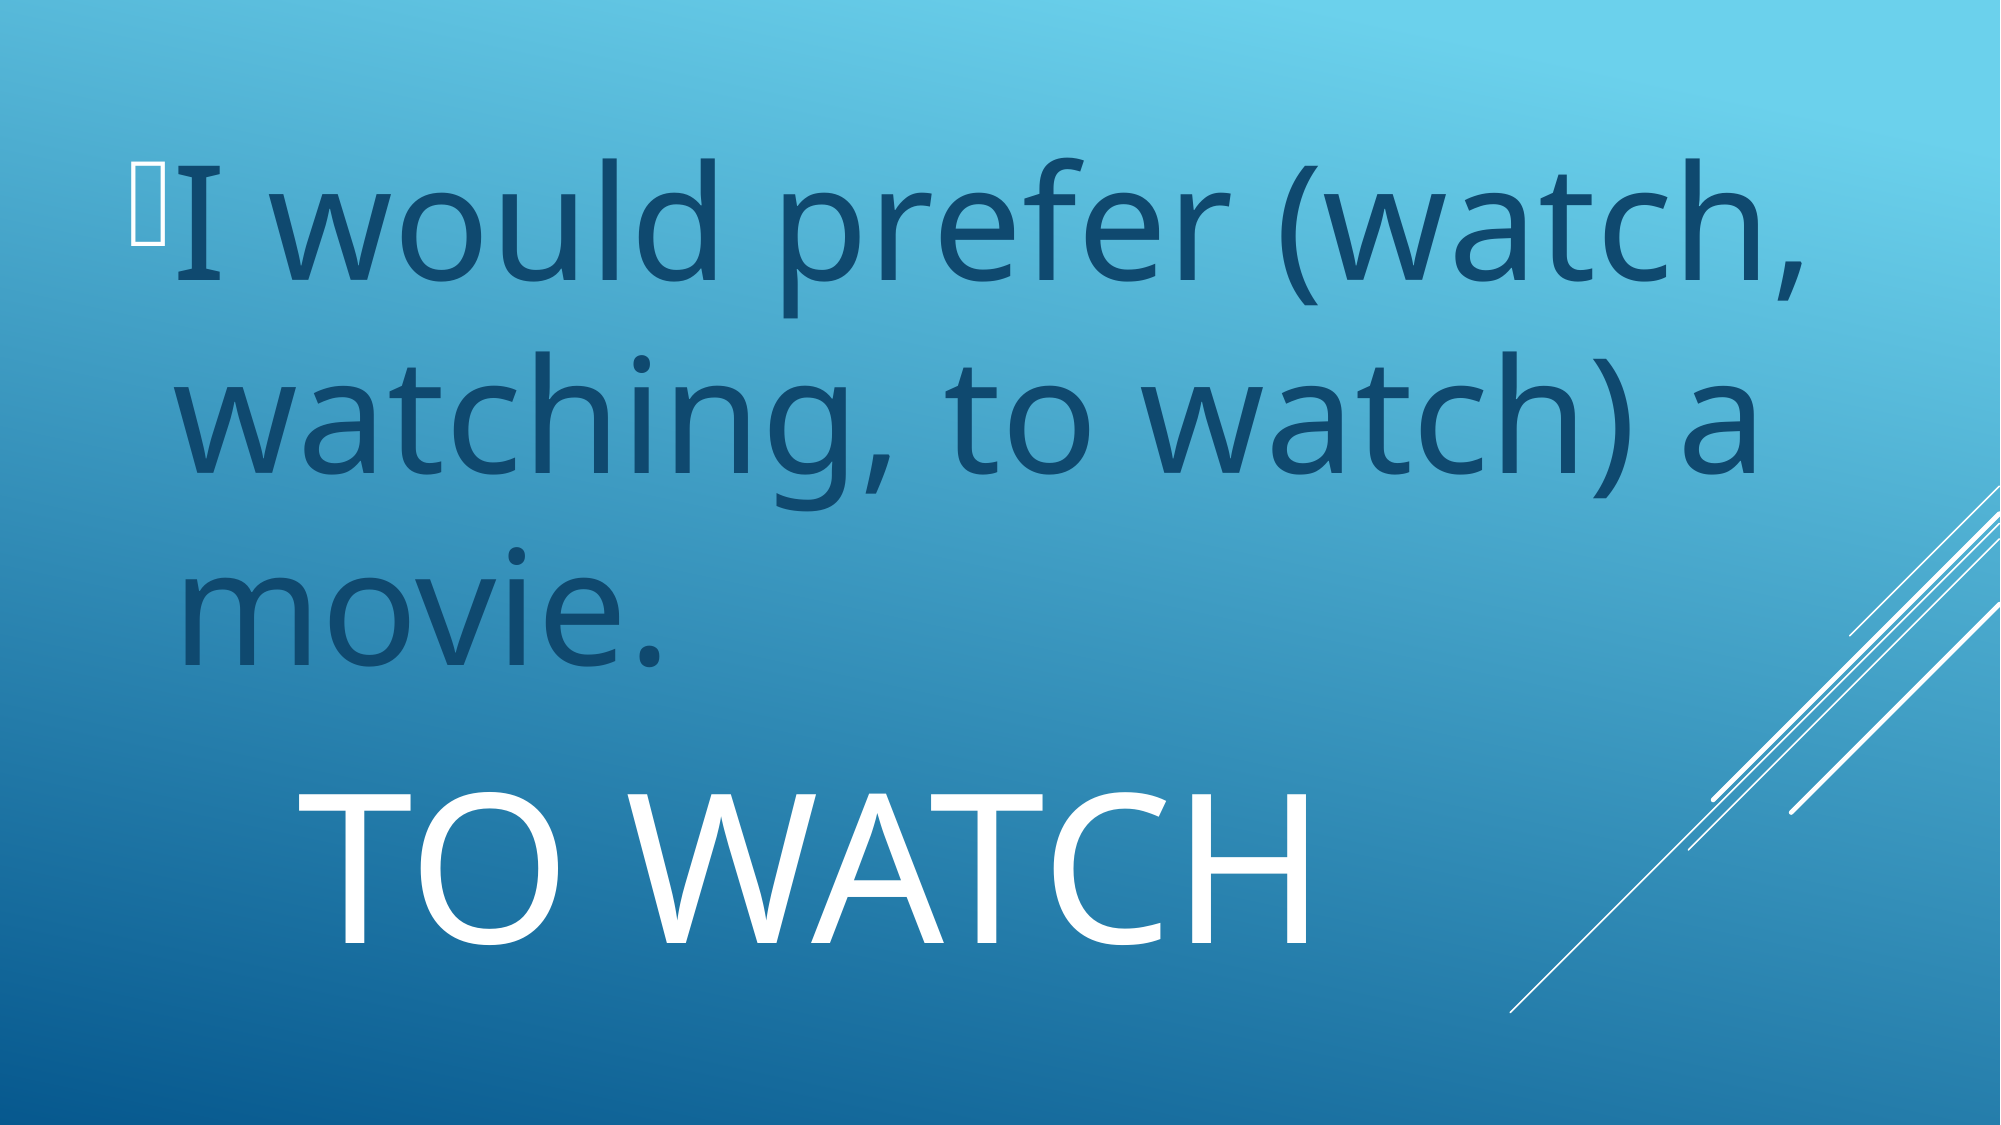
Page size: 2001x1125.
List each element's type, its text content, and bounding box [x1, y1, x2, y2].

list I would prefer (watch, watching, to watch) a movie. [112, 112, 2000, 706]
title TO watch [112, 736, 1513, 984]
